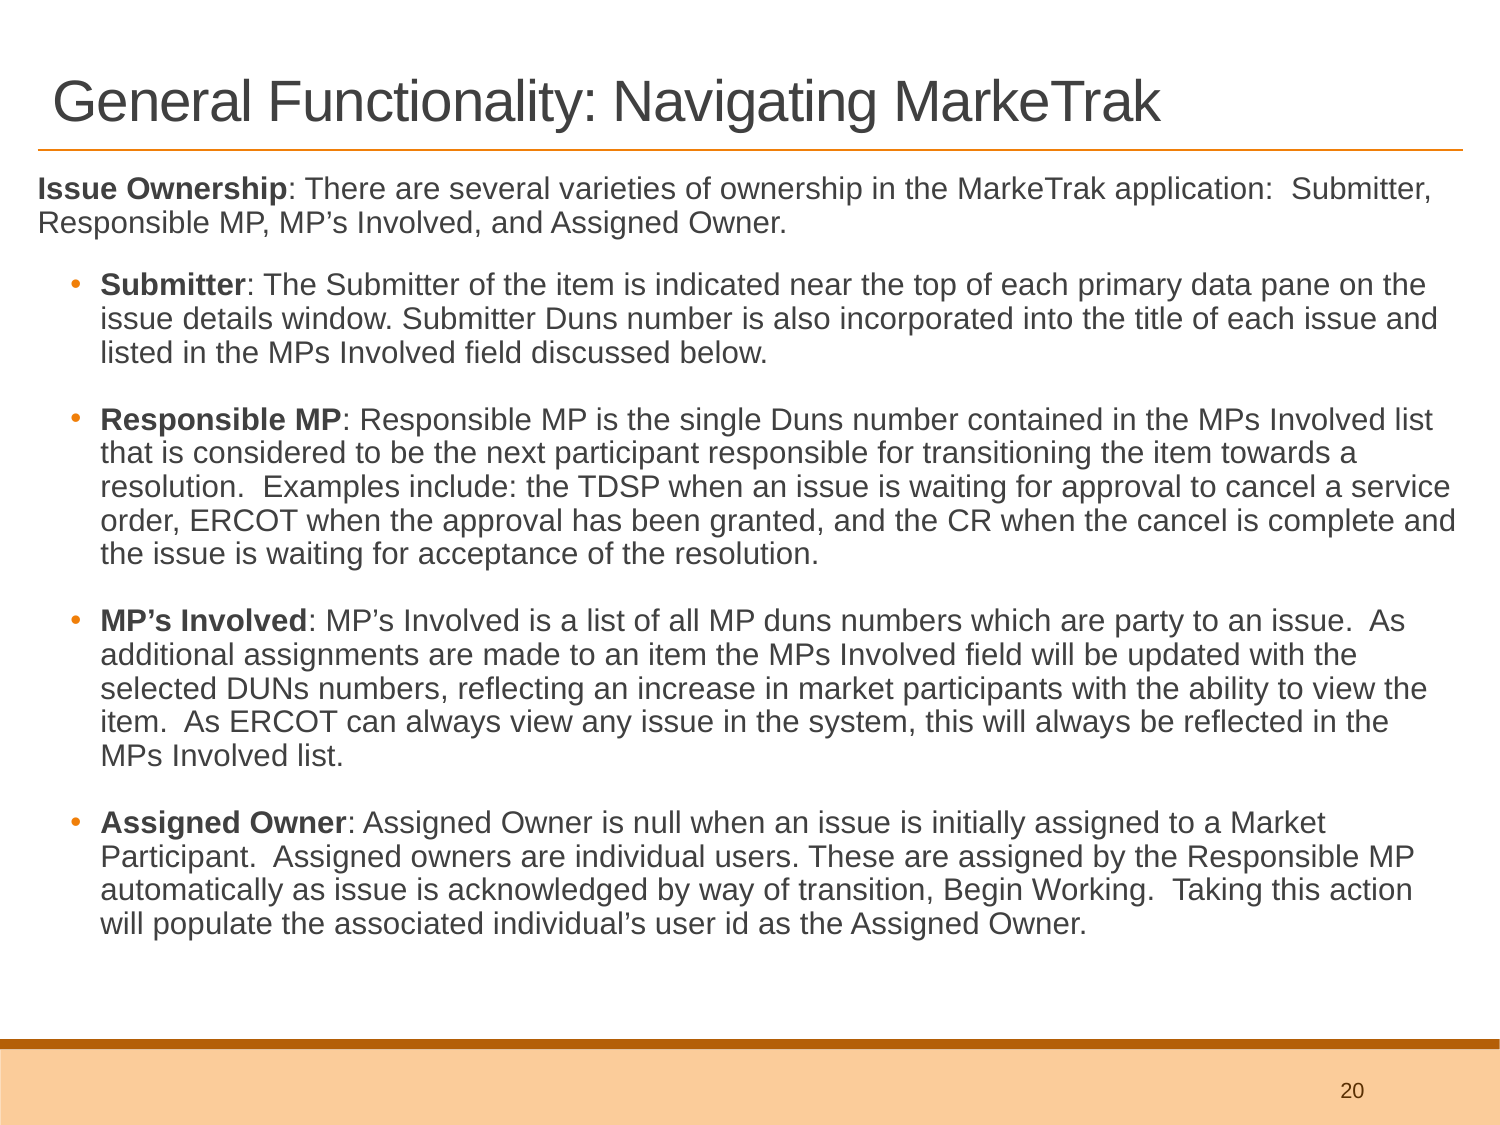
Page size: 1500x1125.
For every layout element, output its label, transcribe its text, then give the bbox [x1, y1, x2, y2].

list Issue Ownership: There are several varieties of ownership in the MarkeTrak application: Submitter, Responsible MP, MP’s Involved, and Assigned Owner. Submitter: The Submitter of the item is indicated near the top of each primary data pane on the issue details window. Submitter Duns number is also incorporated into the title of each issue and listed in the MPs Involved field discussed below. Responsible MP: Responsible MP is the single Duns number contained in the MPs Involved list that is considered to be the next participant responsible for transitioning the item towards a resolution. Examples include: the TDSP when an issue is waiting for approval to cancel a service order, ERCOT when the approval has been granted, and the CR when the cancel is complete and the issue is waiting for acceptance of the resolution. MP’s Involved: MP’s Involved is a list of all MP duns numbers which are party to an issue. As additional assignments are made to an item the MPs Involved field will be updated with the selected DUNs numbers, reflecting an increase in market participants with the ability to view the item. As ERCOT can always view any issue in the system, this will always be reflected in the MPs Involved list. Assigned Owner: Assigned Owner is null when an issue is initially assigned to a Market Participant. Assigned owners are individual users. These are assigned by the Responsible MP automatically as issue is acknowledged by way of transition, Begin Working. Taking this action will populate the associated individual’s user id as the Assigned Owner. [37, 164, 1463, 965]
title General Functionality: Navigating MarkeTrak [37, 37, 1275, 141]
slide_number 20 [1218, 1059, 1380, 1120]
